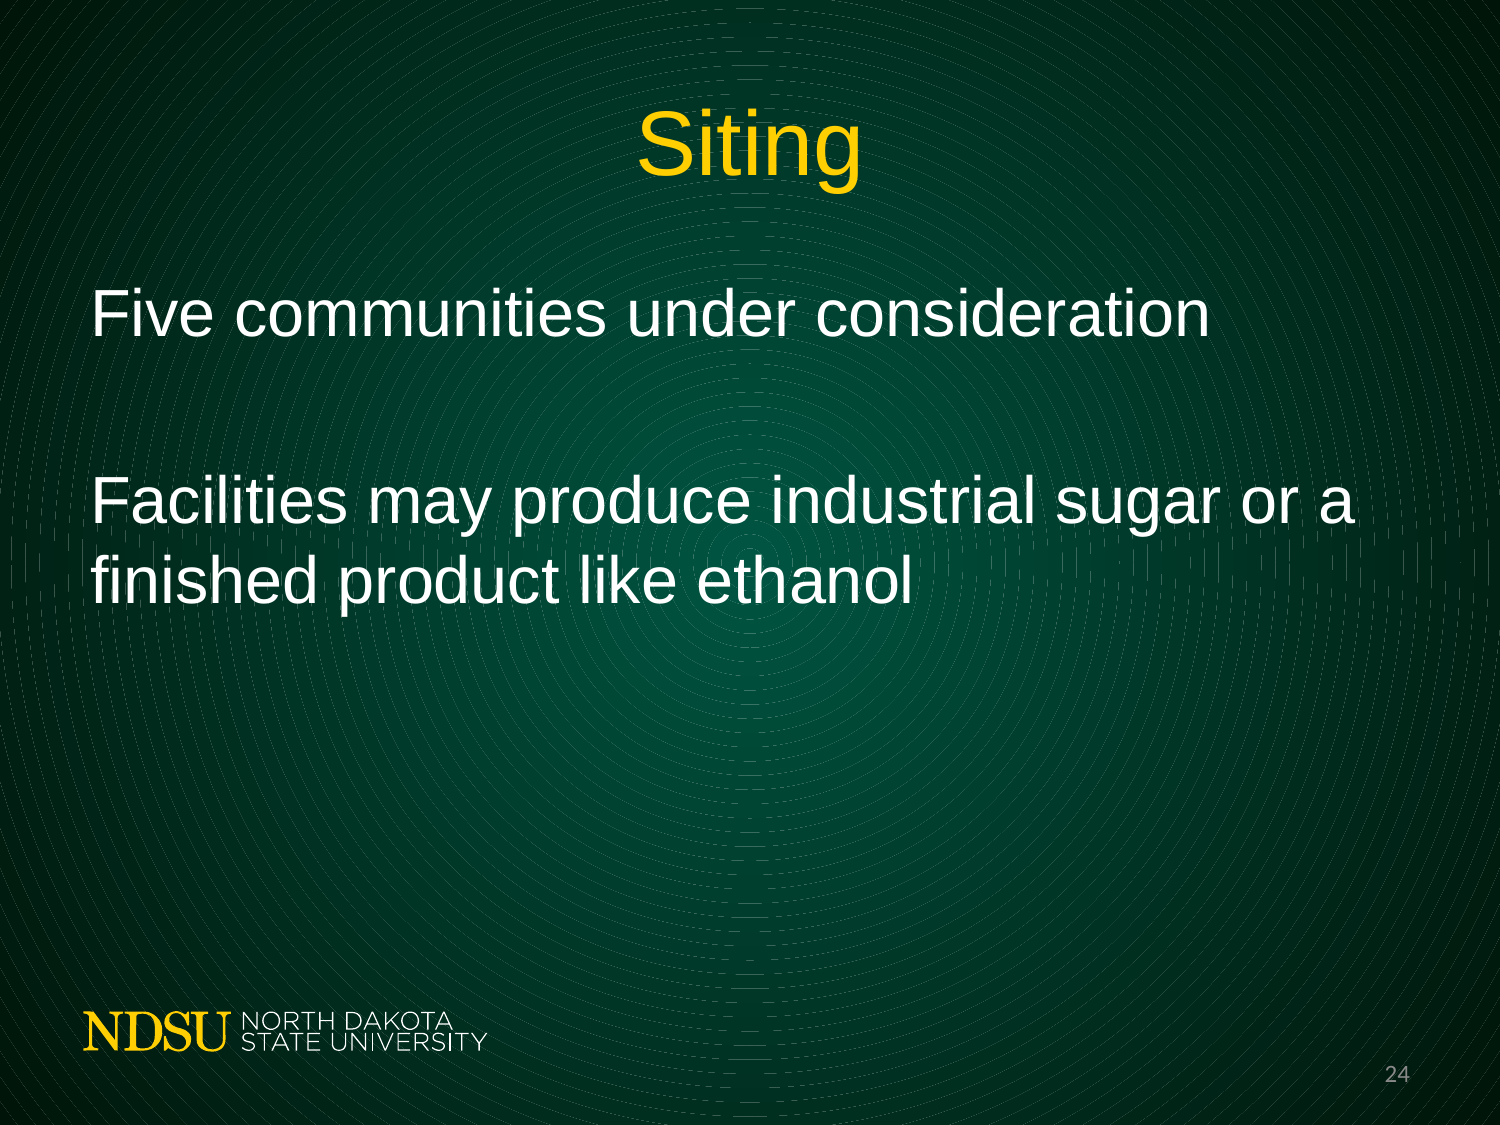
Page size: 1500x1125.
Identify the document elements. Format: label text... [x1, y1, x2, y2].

list Five communities under consideration Facilities may produce industrial sugar or a finished product like ethanol [75, 262, 1425, 1005]
slide_number 24 [1074, 1042, 1425, 1103]
title Siting [75, 45, 1425, 233]
